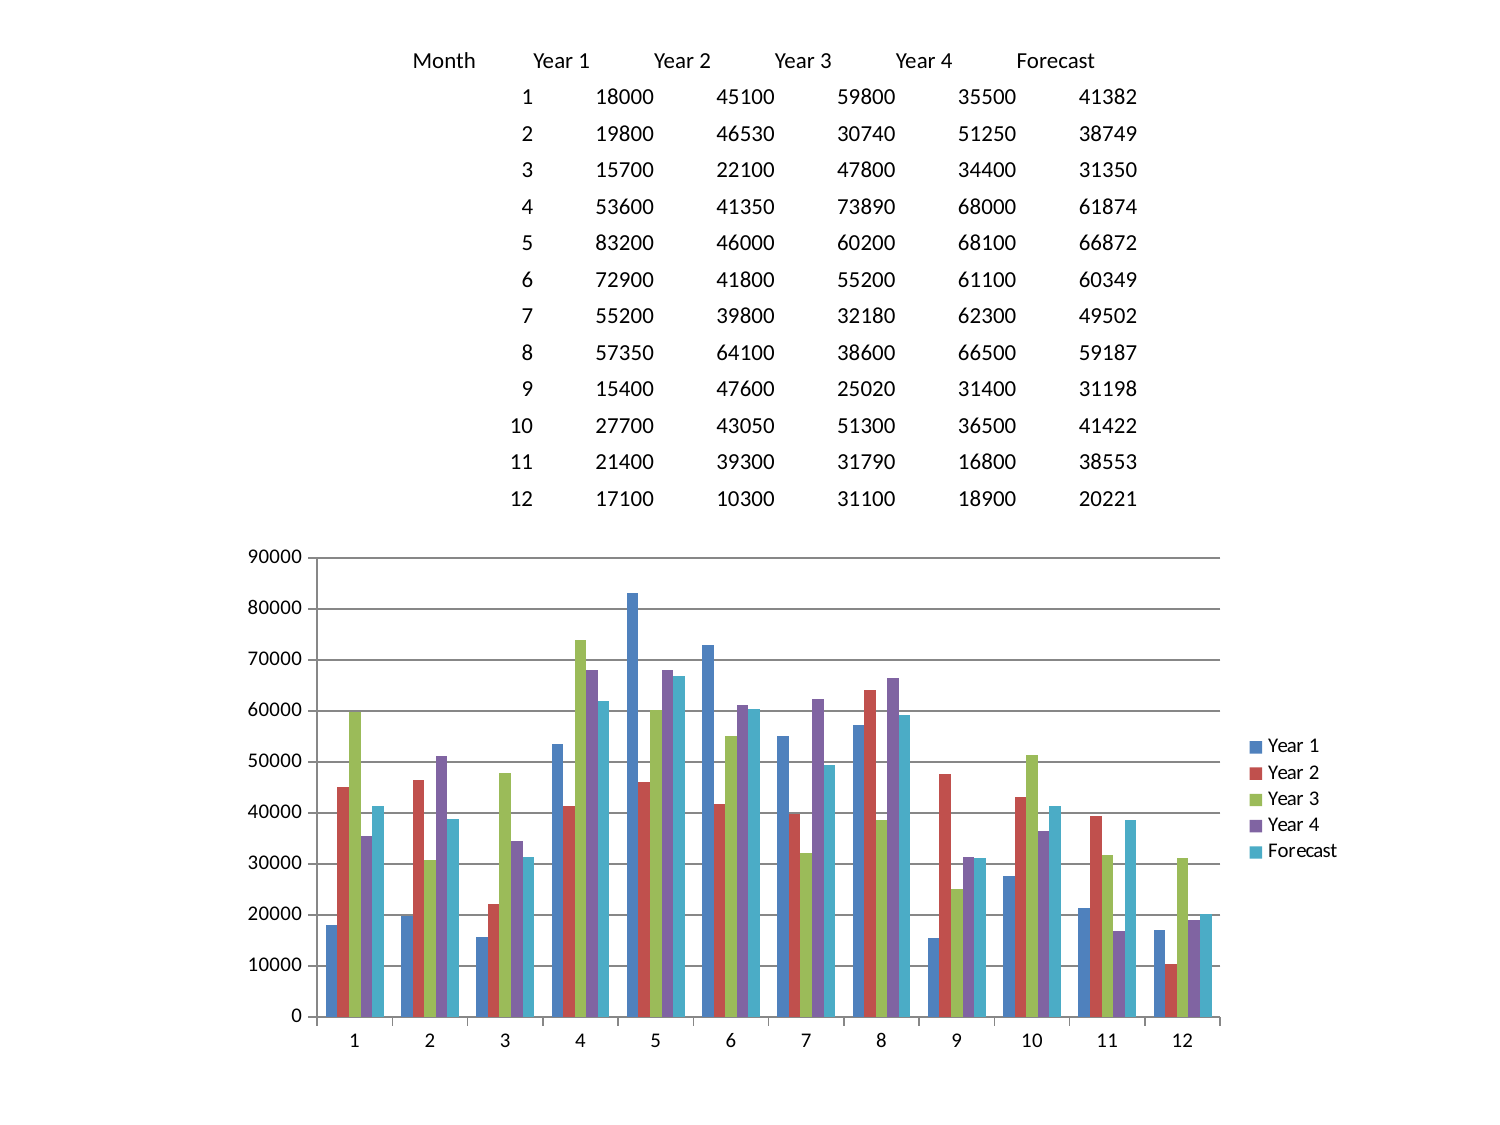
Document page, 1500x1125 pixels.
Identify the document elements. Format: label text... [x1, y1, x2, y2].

chart [224, 537, 1357, 1063]
table_header Year 3 [775, 38, 896, 74]
table_header Year 2 [654, 38, 775, 74]
table_cell 20221 [1017, 475, 1137, 512]
table_cell 41800 [654, 256, 775, 293]
table_cell 47600 [654, 366, 775, 402]
table_cell 12 [413, 475, 533, 512]
table_cell 73890 [775, 183, 896, 220]
table_cell 30740 [775, 110, 896, 147]
table_cell 51300 [775, 402, 896, 439]
table_cell 32180 [775, 293, 896, 329]
table_cell 1 [413, 74, 533, 110]
table_cell 72900 [533, 256, 654, 293]
table_cell 38600 [775, 329, 896, 366]
table_cell 18900 [896, 475, 1017, 512]
table_cell 9 [413, 366, 533, 402]
table_cell 41422 [1017, 402, 1137, 439]
table_cell 4 [413, 183, 533, 220]
table_cell 53600 [533, 183, 654, 220]
table_cell 31790 [775, 439, 896, 475]
table_cell 17100 [533, 475, 654, 512]
table_cell 31198 [1017, 366, 1137, 402]
table_cell 49502 [1017, 293, 1137, 329]
table_cell 45100 [654, 74, 775, 110]
table_cell 19800 [533, 110, 654, 147]
table_cell 66500 [896, 329, 1017, 366]
table_cell 59800 [775, 74, 896, 110]
table_cell 36500 [896, 402, 1017, 439]
table_cell 38749 [1017, 110, 1137, 147]
table_header Year 4 [896, 38, 1017, 74]
table_cell 55200 [533, 293, 654, 329]
table_cell 2 [413, 110, 533, 147]
table_cell 11 [413, 439, 533, 475]
table_cell 6 [413, 256, 533, 293]
table_cell 51250 [896, 110, 1017, 147]
table_cell 61100 [896, 256, 1017, 293]
table_cell 83200 [533, 220, 654, 256]
table_cell 64100 [654, 329, 775, 366]
table_cell 46000 [654, 220, 775, 256]
table_cell 46530 [654, 110, 775, 147]
table_cell 5 [413, 220, 533, 256]
table_cell 22100 [654, 147, 775, 183]
table_cell 38553 [1017, 439, 1137, 475]
table_cell 18000 [533, 74, 654, 110]
table_cell 34400 [896, 147, 1017, 183]
table_header Forecast [1017, 38, 1137, 74]
table_cell 31350 [1017, 147, 1137, 183]
table_header Year 1 [533, 38, 654, 74]
table_cell 43050 [654, 402, 775, 439]
table_cell 68000 [896, 183, 1017, 220]
table_cell 10 [413, 402, 533, 439]
table_cell 68100 [896, 220, 1017, 256]
table_cell 61874 [1017, 183, 1137, 220]
table_header Month [413, 38, 533, 74]
table_cell 3 [413, 147, 533, 183]
table_cell 41382 [1017, 74, 1137, 110]
table_cell 21400 [533, 439, 654, 475]
table_cell 35500 [896, 74, 1017, 110]
table_cell 62300 [896, 293, 1017, 329]
table_cell 31400 [896, 366, 1017, 402]
table_cell 60200 [775, 220, 896, 256]
table_cell 8 [413, 329, 533, 366]
table_cell 25020 [775, 366, 896, 402]
table_cell 41350 [654, 183, 775, 220]
table_cell 60349 [1017, 256, 1137, 293]
table_cell 39800 [654, 293, 775, 329]
table_cell 55200 [775, 256, 896, 293]
table_cell 47800 [775, 147, 896, 183]
table_cell 66872 [1017, 220, 1137, 256]
table_cell 7 [413, 293, 533, 329]
table_cell 15400 [533, 366, 654, 402]
table_cell 39300 [654, 439, 775, 475]
table_cell 16800 [896, 439, 1017, 475]
table_cell 57350 [533, 329, 654, 366]
table_cell 27700 [533, 402, 654, 439]
table_cell 59187 [1017, 329, 1137, 366]
table_cell 15700 [533, 147, 654, 183]
table_cell 10300 [654, 475, 775, 512]
table_cell 31100 [775, 475, 896, 512]
